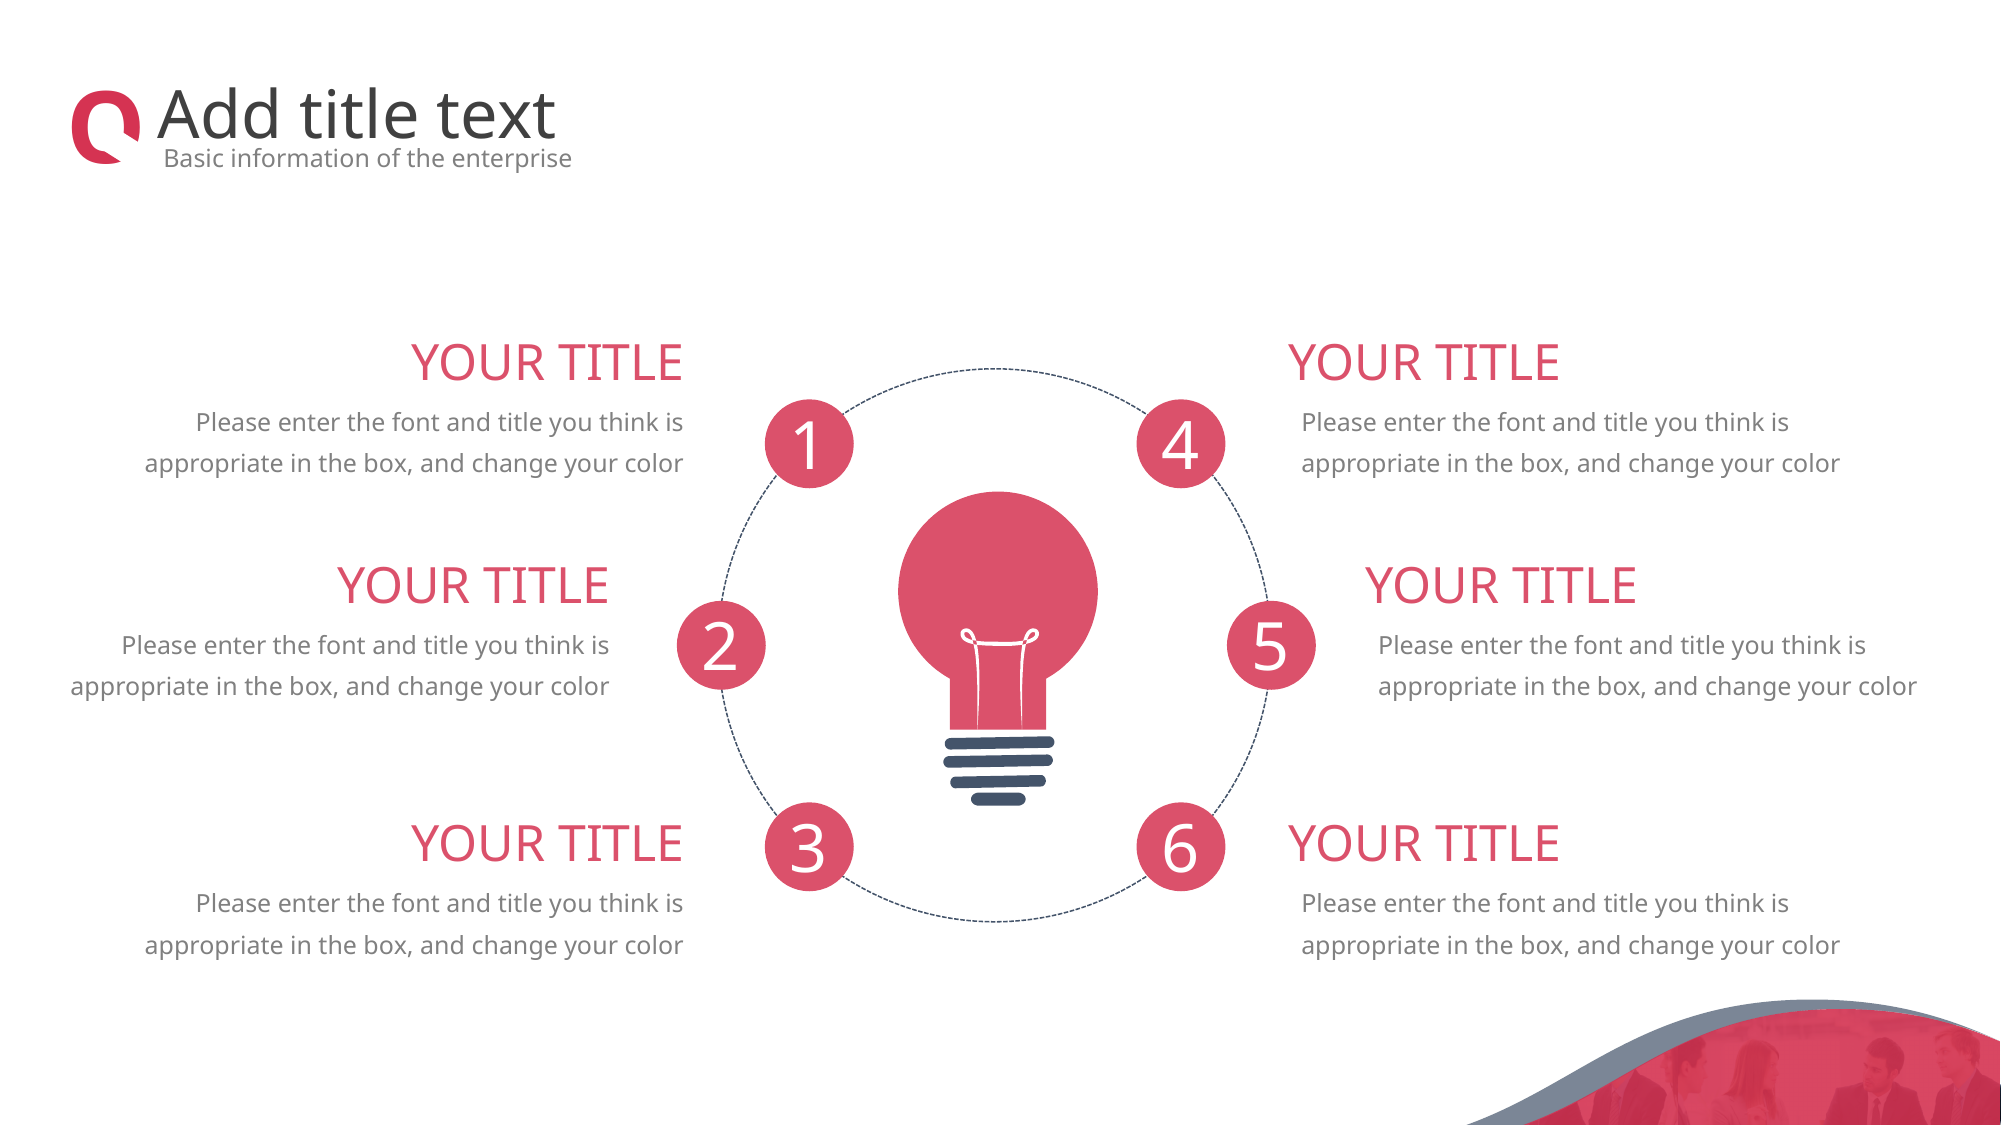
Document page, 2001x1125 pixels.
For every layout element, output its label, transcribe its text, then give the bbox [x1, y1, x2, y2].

text_box YOUR TITLE [353, 322, 700, 386]
text_box Please enter the font and title you think is appropriate in the box, and change your color [1286, 868, 1870, 967]
text_box Please enter the font and title you think is appropriate in the box, and change your color [116, 386, 674, 486]
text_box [674, 368, 1317, 922]
text_box YOUR TITLE [1350, 546, 1697, 621]
text_box YOUR TITLE [1317, 804, 1620, 868]
text_box YOUR TITLE [1273, 322, 1620, 386]
text_box Please enter the font and title you think is appropriate in the box, and change your color [42, 610, 625, 709]
text_box [1466, 1098, 1523, 1125]
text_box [51, 55, 739, 193]
text_box [1720, 998, 1906, 1008]
text_box Please enter the font and title you think is appropriate in the box, and change your color [1317, 386, 1870, 486]
text_box YOUR TITLE [279, 546, 625, 610]
text_box Please enter the font and title you think is appropriate in the box, and change your color [1363, 610, 1947, 709]
text_box Please enter the font and title you think is appropriate in the box, and change your color [116, 868, 700, 967]
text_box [1523, 1008, 2000, 1125]
text_box YOUR TITLE [353, 804, 674, 868]
